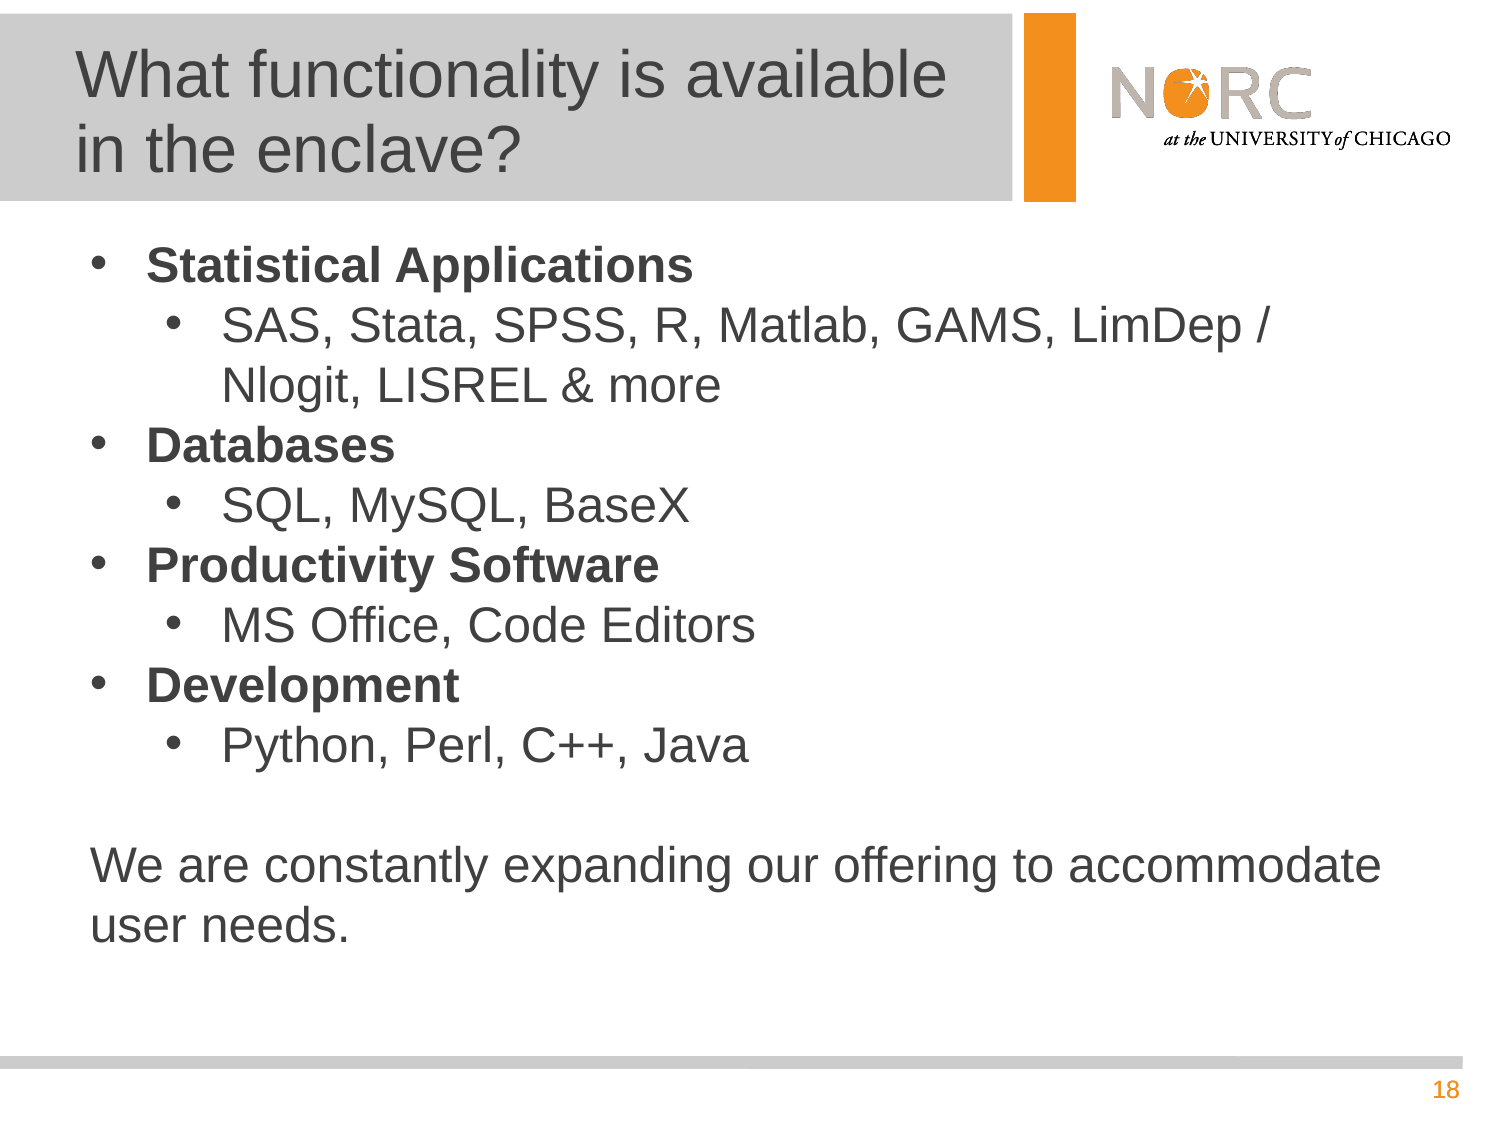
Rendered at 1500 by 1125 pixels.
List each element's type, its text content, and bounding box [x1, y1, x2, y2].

title What functionality is available in the enclave? [0, 13, 1013, 202]
text_box Statistical Applications SAS, Stata, SPSS, R, Matlab, GAMS, LimDep / Nlogit, LISREL & more Databases SQL, MySQL, BaseX Productivity Software MS Office, Code Editors Development Python, Perl, C++, Java We are constantly expanding our offering to accommodate user needs. [74, 224, 1413, 960]
picture [1112, 67, 1450, 150]
